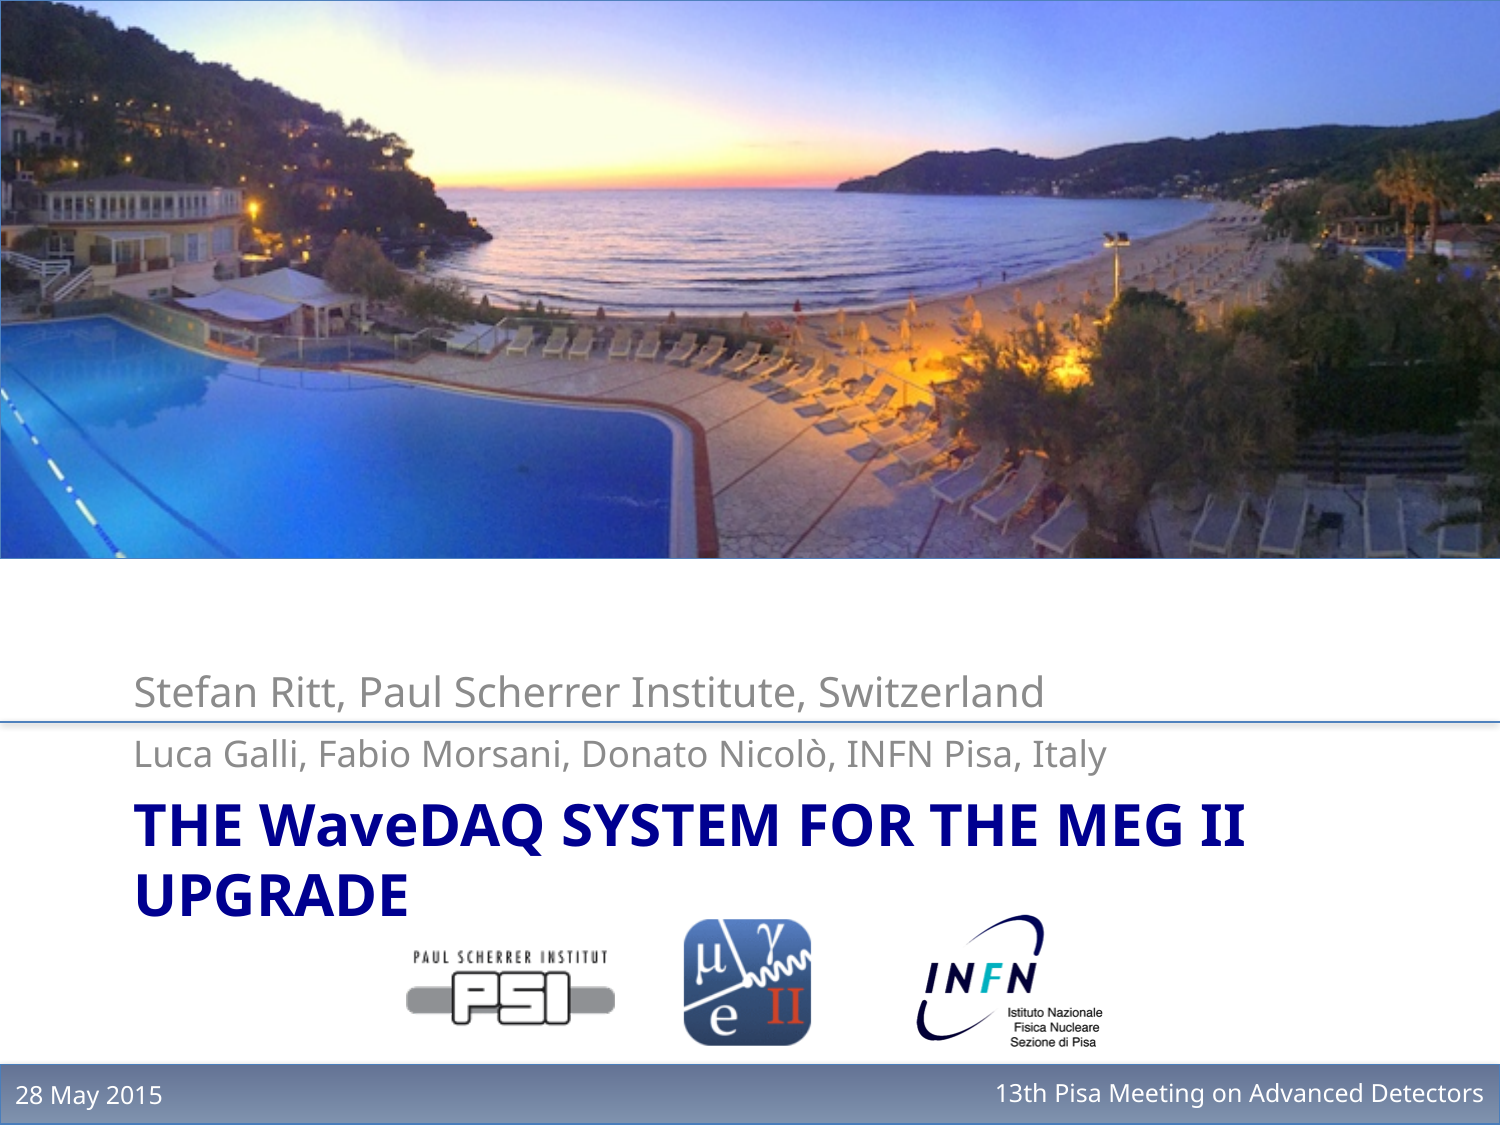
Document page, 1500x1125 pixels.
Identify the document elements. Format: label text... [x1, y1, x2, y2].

footer 13th Pisa Meeting on Advanced Detectors [234, 1064, 1500, 1125]
picture [910, 902, 1115, 1057]
picture [678, 913, 820, 1057]
picture [380, 913, 643, 1034]
text_box Luca Galli, Fabio Morsani, Donato Nicolò, INFN Pisa, Italy [118, 722, 1394, 783]
list Stefan Ritt, Paul Scherrer Institute, Switzerland [118, 567, 1394, 722]
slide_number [0, 1064, 234, 1125]
title The WaveDAQ System for the MEG II Upgrade [118, 783, 1394, 940]
picture [0, 0, 1500, 559]
